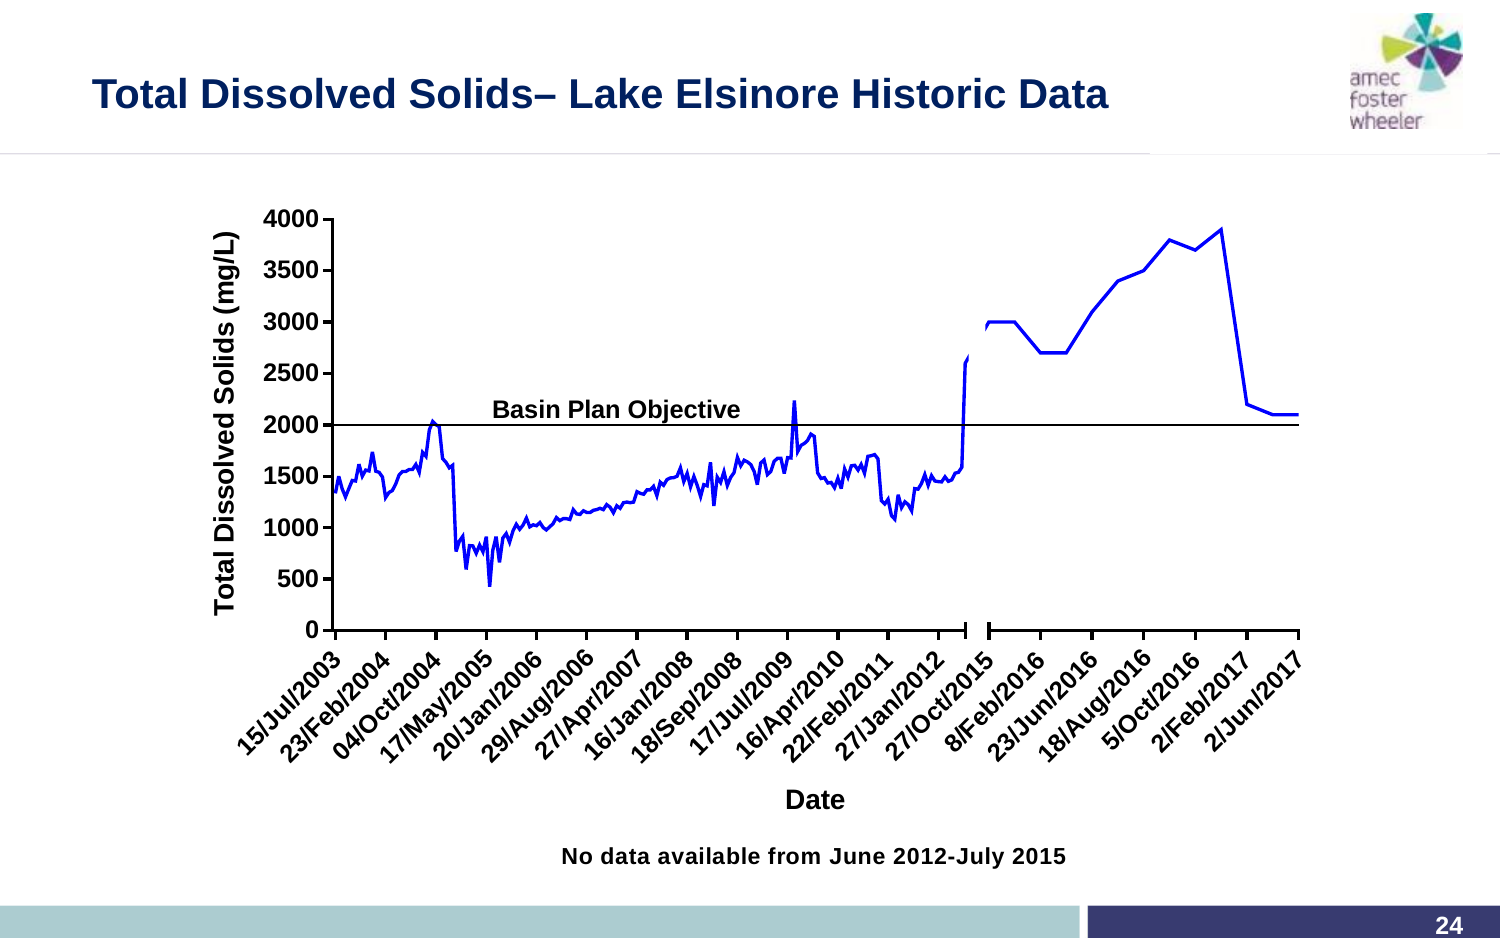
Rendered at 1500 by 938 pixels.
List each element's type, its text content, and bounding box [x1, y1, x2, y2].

text_box [1149, 0, 1488, 154]
picture [183, 171, 1317, 894]
picture [1349, 13, 1463, 130]
title Total Dissolved Solids– Lake Elsinore Historic Data [76, 29, 1288, 155]
picture [0, 904, 1500, 938]
